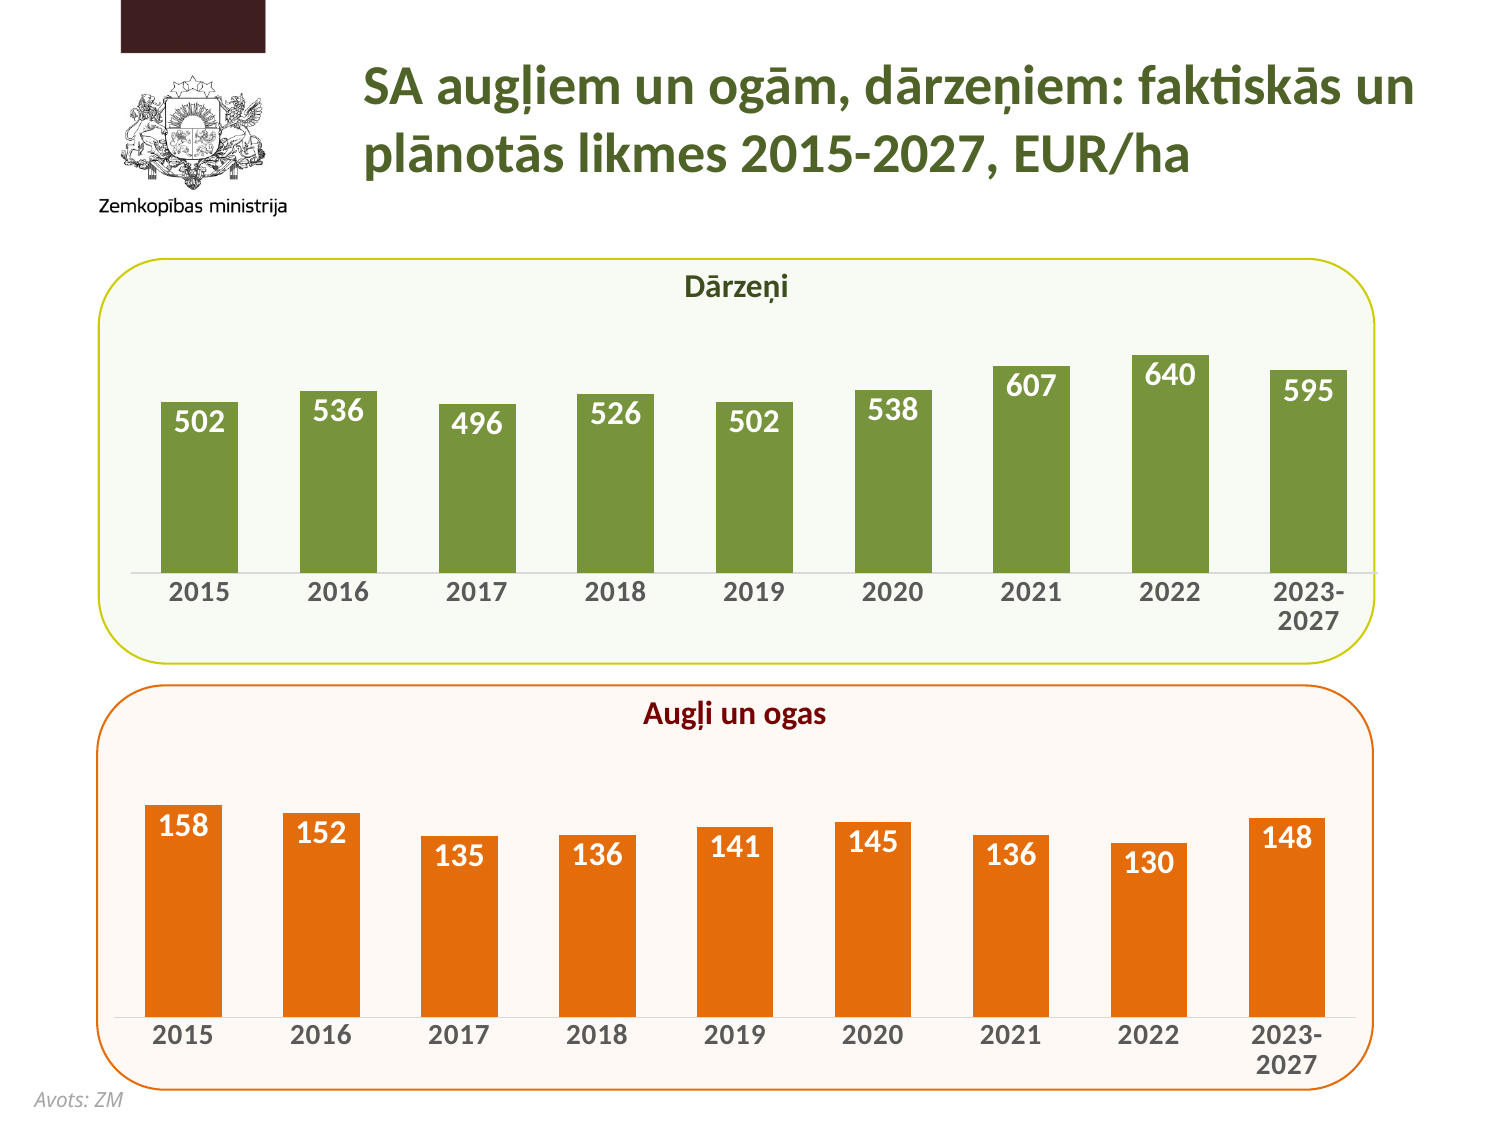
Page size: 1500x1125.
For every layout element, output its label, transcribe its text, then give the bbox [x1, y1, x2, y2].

text_box [142, 256, 1331, 264]
chart [0, 703, 1469, 1125]
text_box [106, 268, 127, 290]
text_box [117, 683, 489, 702]
text_box Augļi un ogas [481, 680, 989, 702]
title SA augļiem un ogām, dārzeņiem: faktiskās un plānotās likmes 2015-2027, EUR/ha [348, 41, 1450, 144]
chart [15, 291, 1485, 669]
text_box [981, 683, 1353, 702]
text_box [1346, 268, 1367, 290]
text_box Dārzeņi [127, 259, 1347, 290]
picture [48, 0, 338, 291]
